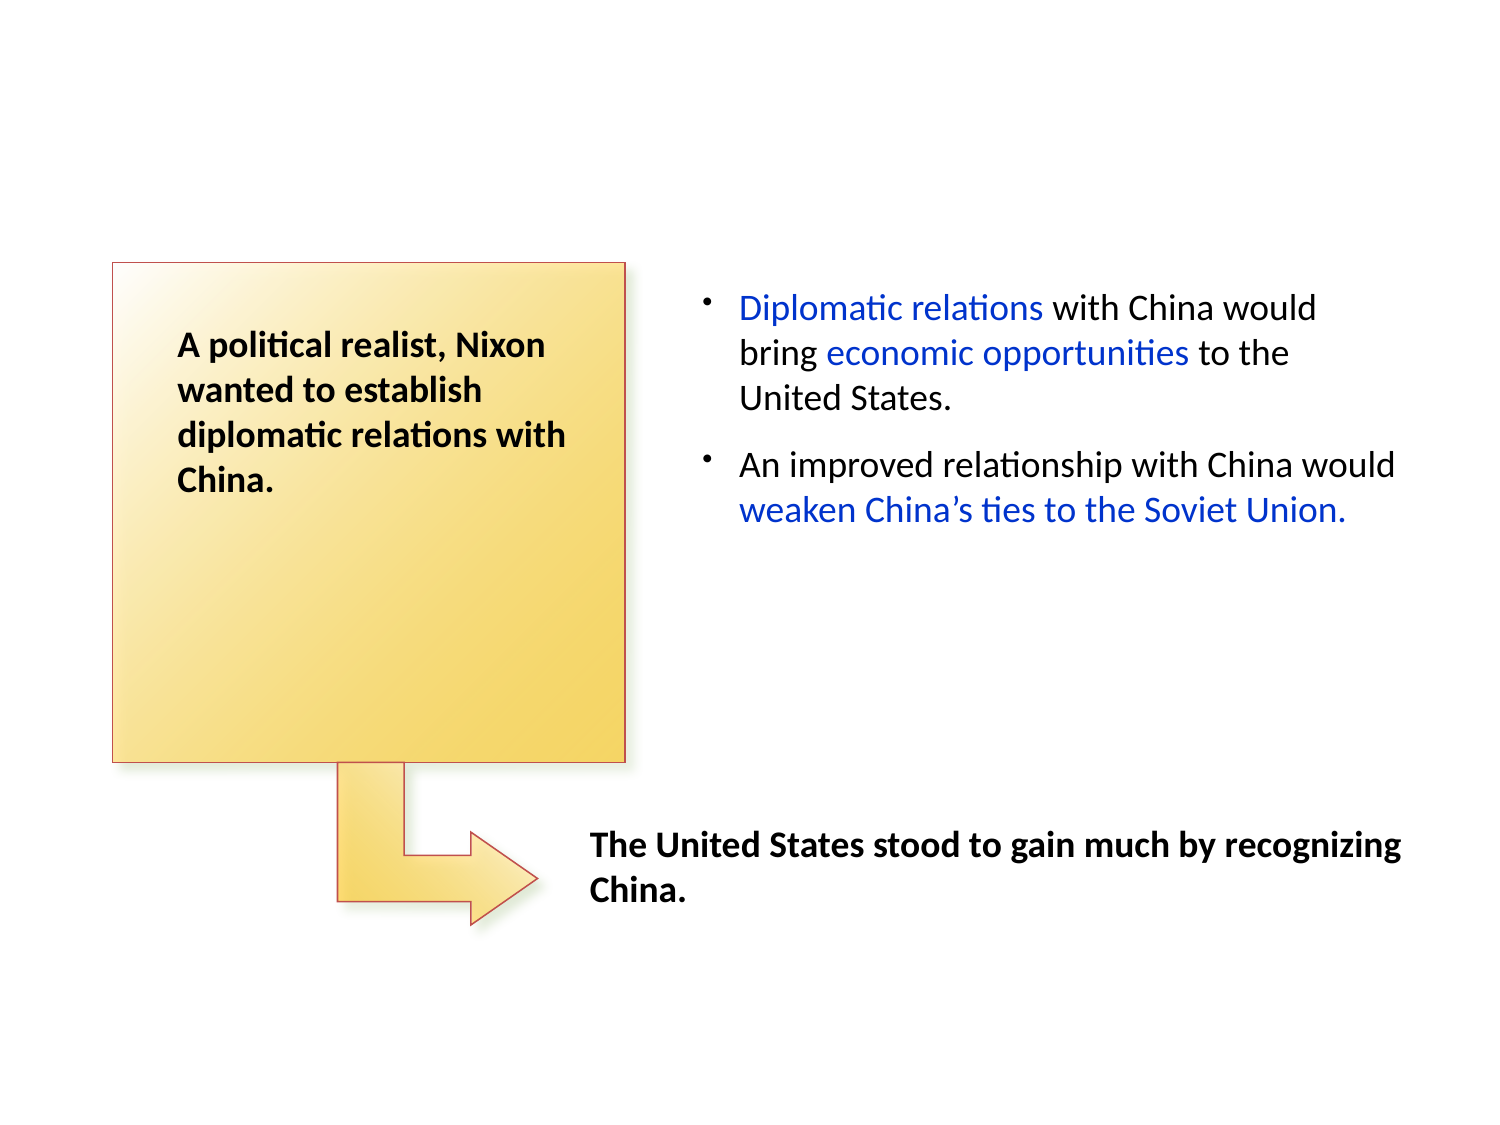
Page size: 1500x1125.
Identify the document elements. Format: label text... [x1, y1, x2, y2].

text_box The United States stood to gain much by recognizing China. [575, 812, 1500, 918]
text_box Diplomatic relations with China would bring economic opportunities to the United States. An improved relationship with China would weaken China’s ties to the Soviet Union. [687, 275, 1413, 538]
text_box [112, 262, 625, 763]
text_box A political realist, Nixon wanted to establish diplomatic relations with China. [162, 312, 625, 508]
text_box [337, 762, 538, 925]
